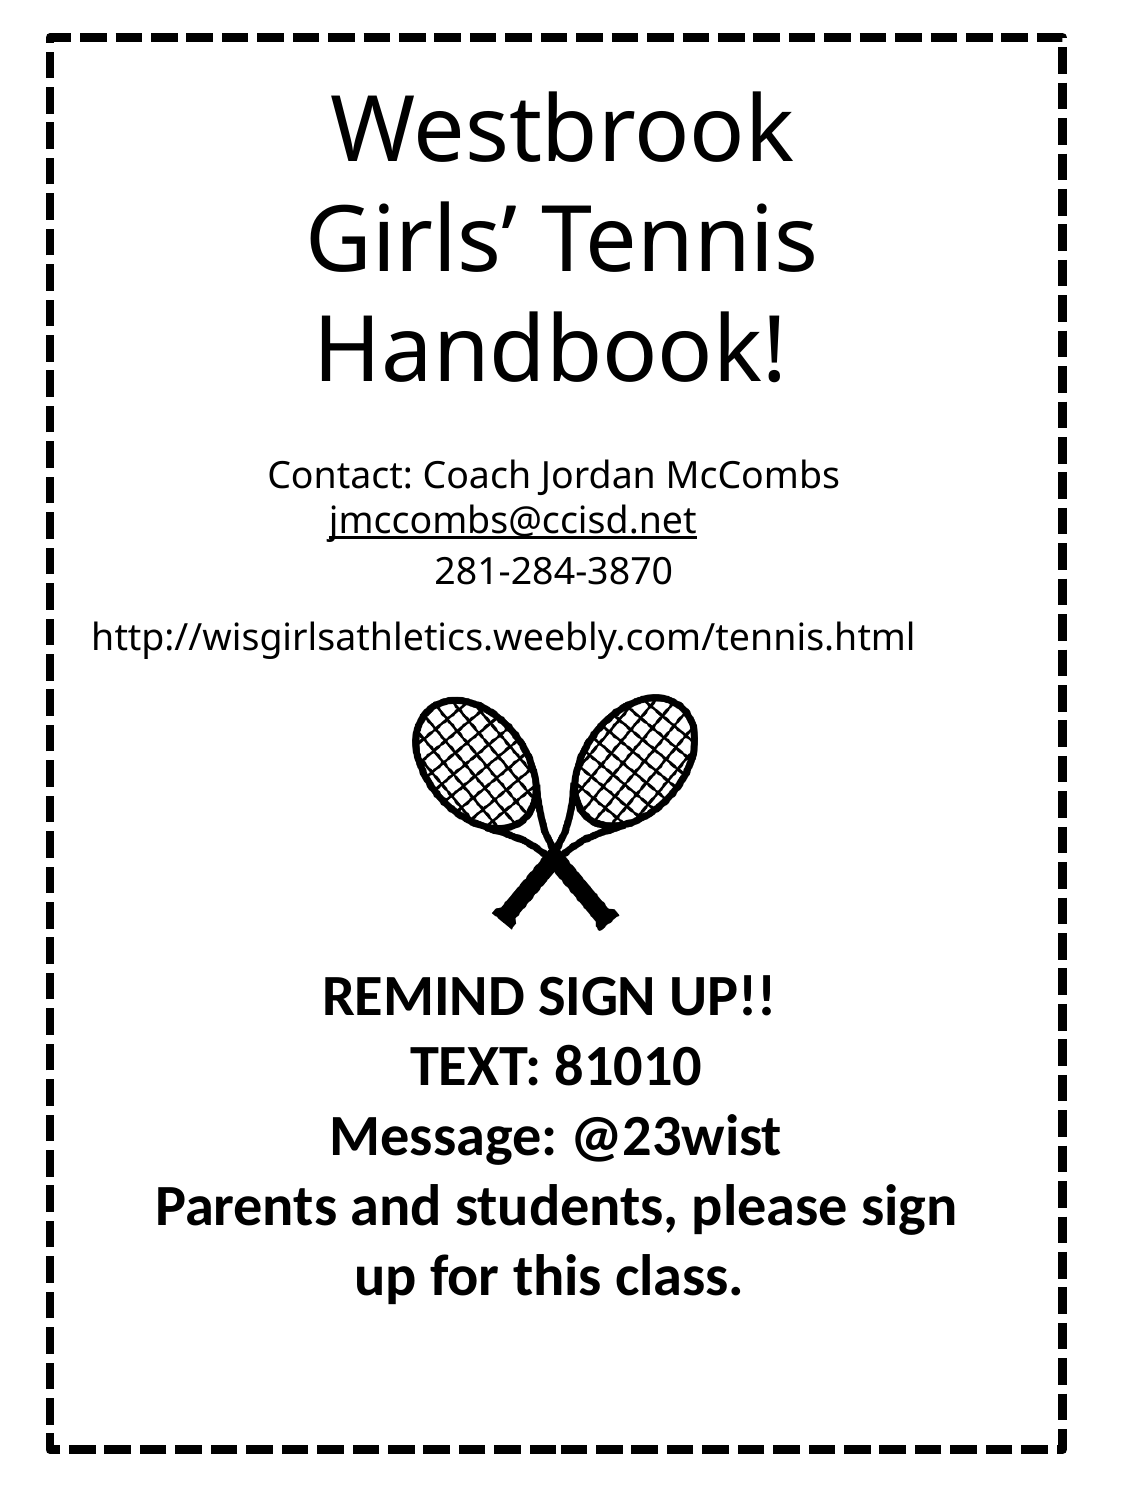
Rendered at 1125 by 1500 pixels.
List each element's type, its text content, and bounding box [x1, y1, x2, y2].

text_box [48, 35, 1065, 1452]
text_box REMIND SIGN UP!! TEXT: 81010 Message: @23wist Parents and students, please sign up for this class. [125, 950, 988, 1315]
text_box http://wisgirlsathletics.weebly.com/tennis.html [76, 605, 1049, 666]
text_box Contact: Coach Jordan McCombs jmccombs@ccisd.net 281-284-3870 [47, 443, 1061, 599]
picture [412, 694, 698, 931]
text_box Westbrook Girls’ Tennis Handbook! [218, 62, 907, 408]
